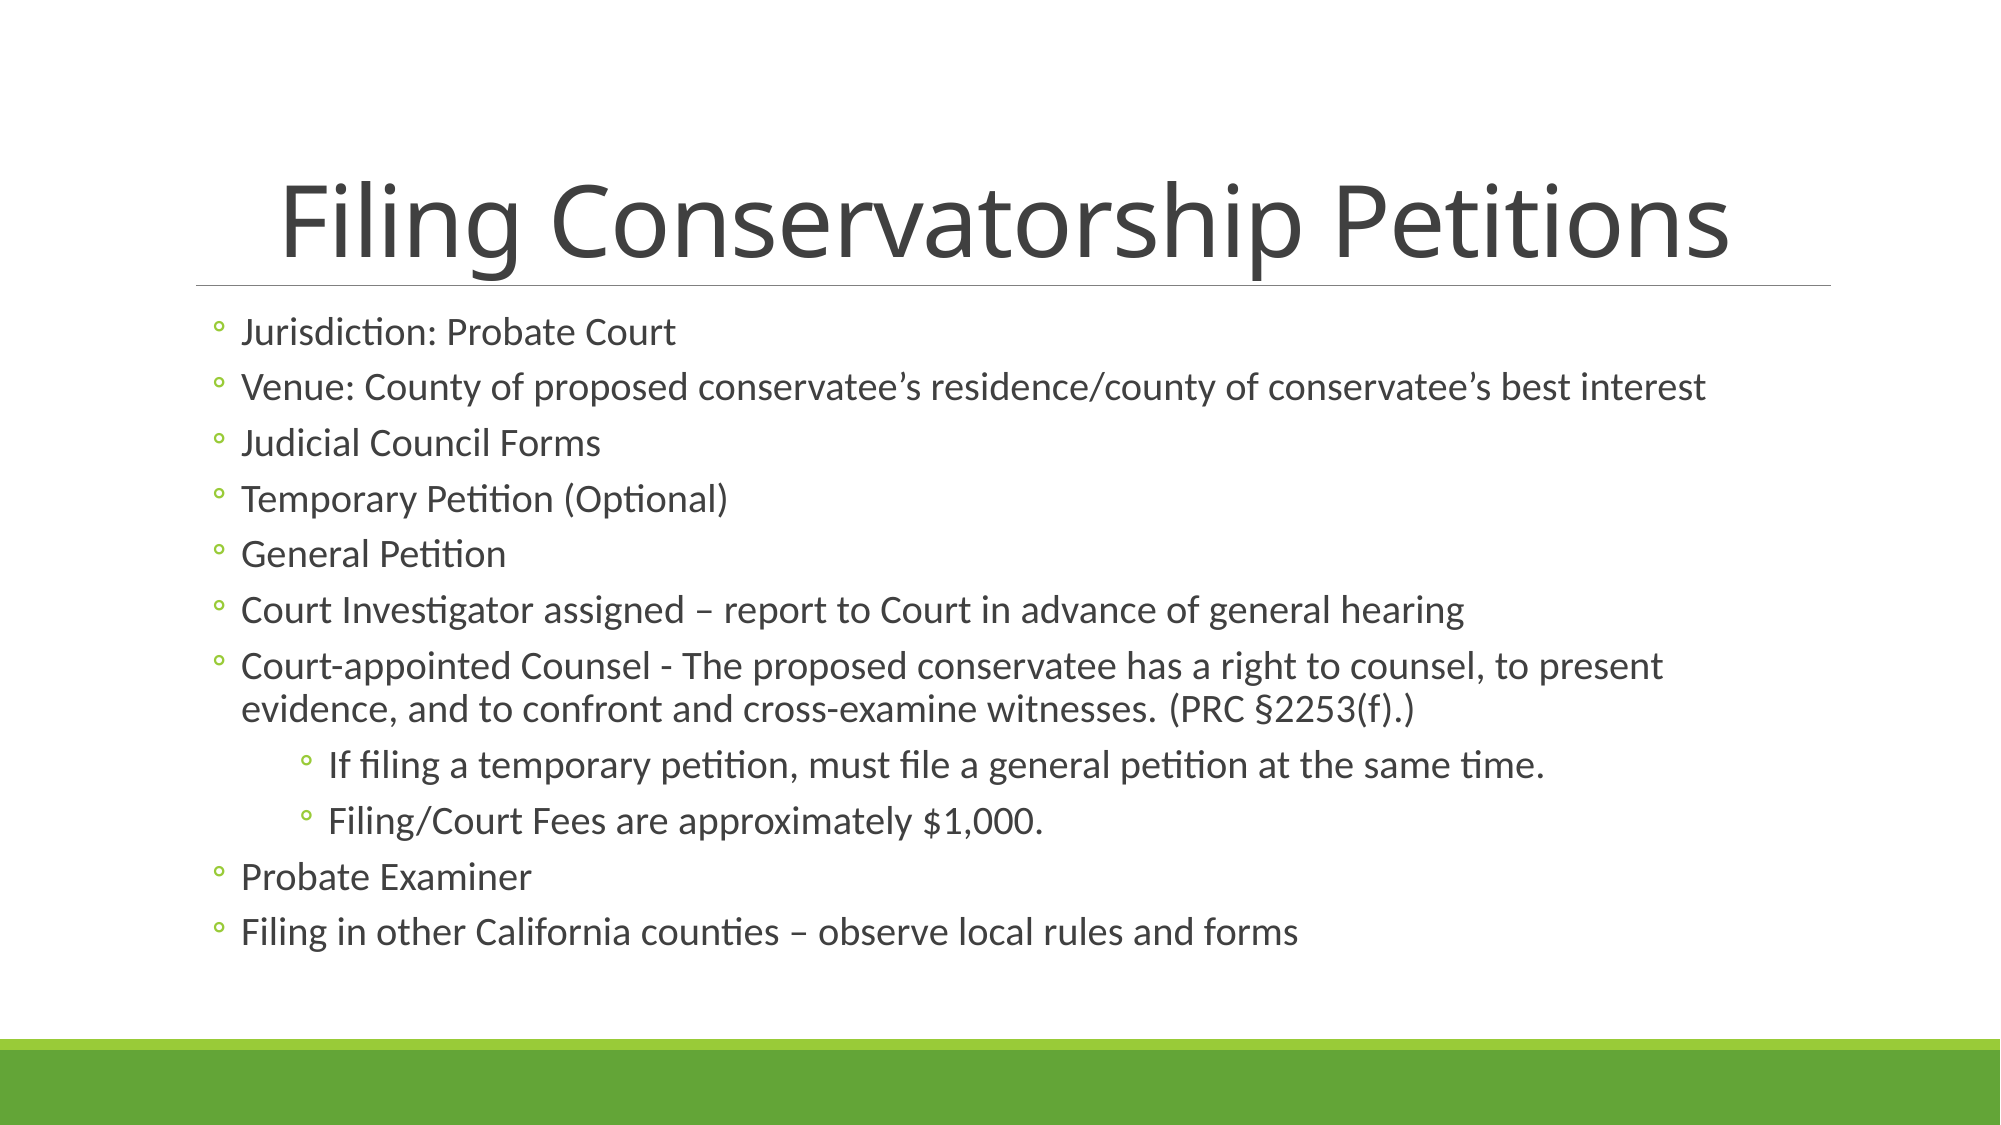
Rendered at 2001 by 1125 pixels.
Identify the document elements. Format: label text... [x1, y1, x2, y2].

title Filing Conservatorship Petitions [180, 47, 1830, 285]
list Jurisdiction: Probate Court Venue: County of proposed conservatee’s residence/county of conservatee’s best interest Judicial Council Forms Temporary Petition (Optional) General Petition Court Investigator assigned – report to Court in advance of general hearing Court-appointed Counsel - The proposed conservatee has a right to counsel, to present evidence, and to confront and cross-examine witnesses. (PRC §2253(f).) If filing a temporary petition, must file a general petition at the same time. Filing/Court Fees are approximately $1,000. Probate Examiner Filing in other California counties – observe local rules and forms [180, 302, 1830, 963]
